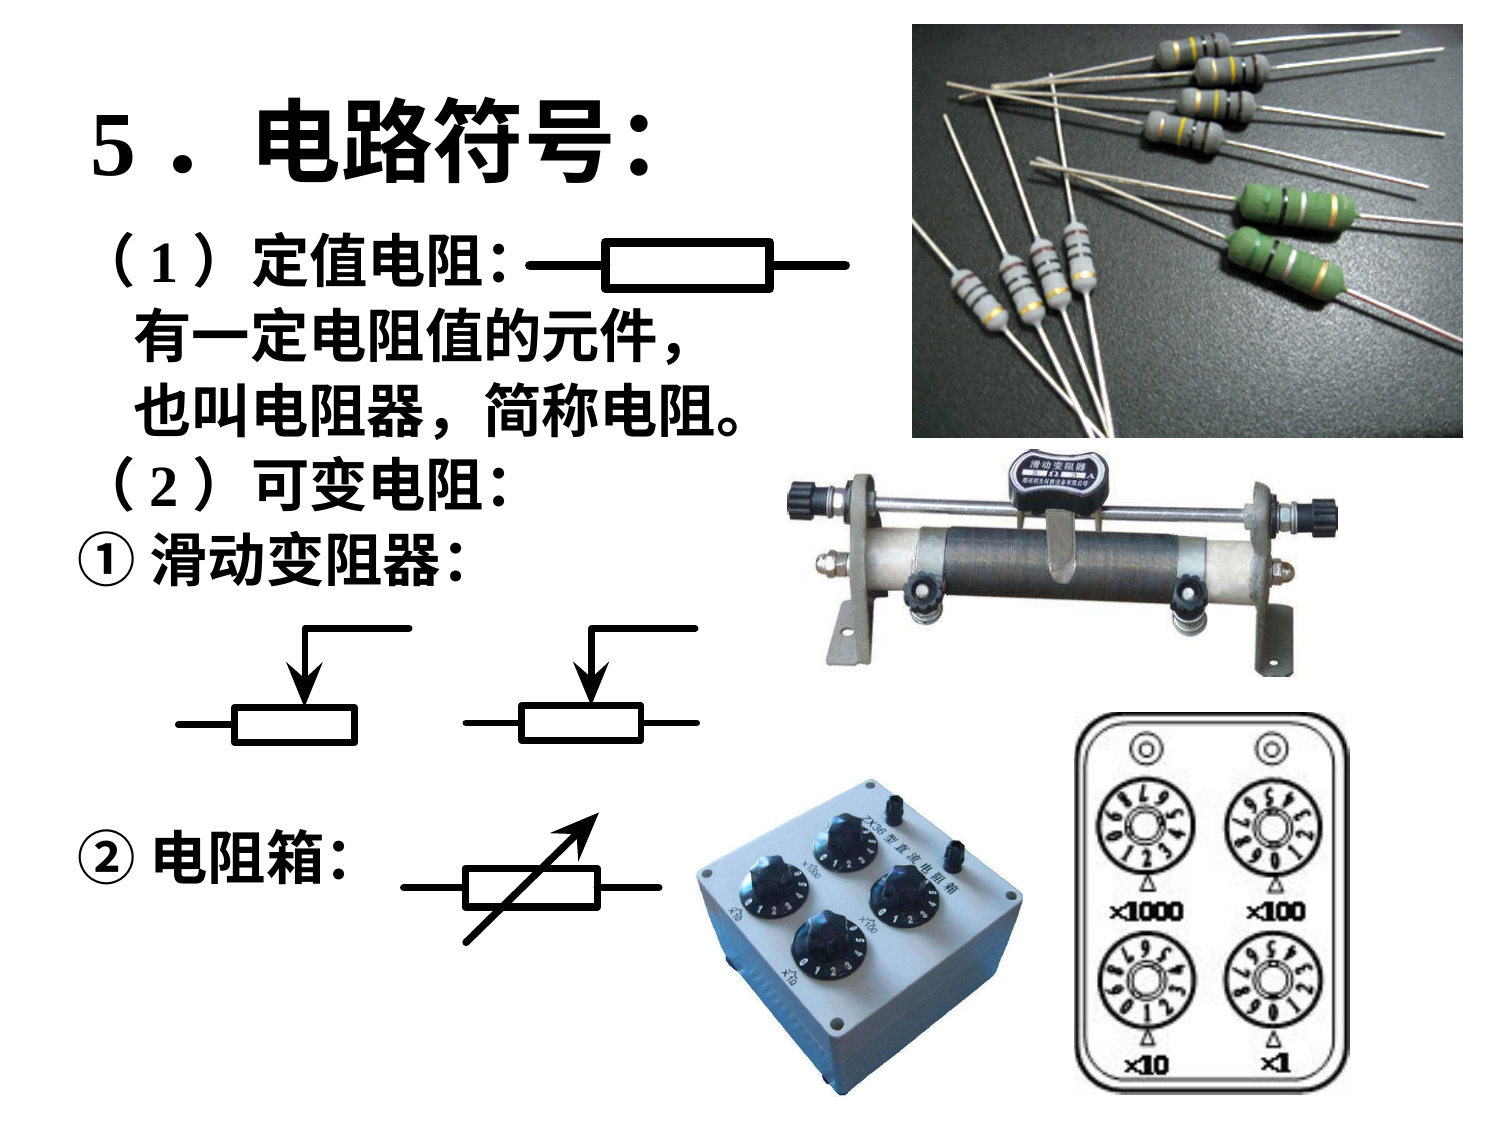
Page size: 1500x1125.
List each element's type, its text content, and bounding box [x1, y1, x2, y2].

list （1）定值电阻： 有一定电阻值的元件， 也叫电阻器，简称电阻。 （2）可变电阻： ①滑动变阻器： ②电阻箱： [62, 224, 901, 968]
picture [687, 774, 1029, 1102]
title 5．电路符号： [74, 44, 907, 233]
picture [399, 812, 663, 947]
picture [1074, 712, 1351, 1095]
picture [912, 24, 1463, 438]
picture [524, 237, 851, 294]
picture [174, 624, 413, 746]
picture [462, 624, 701, 744]
picture [787, 449, 1338, 677]
